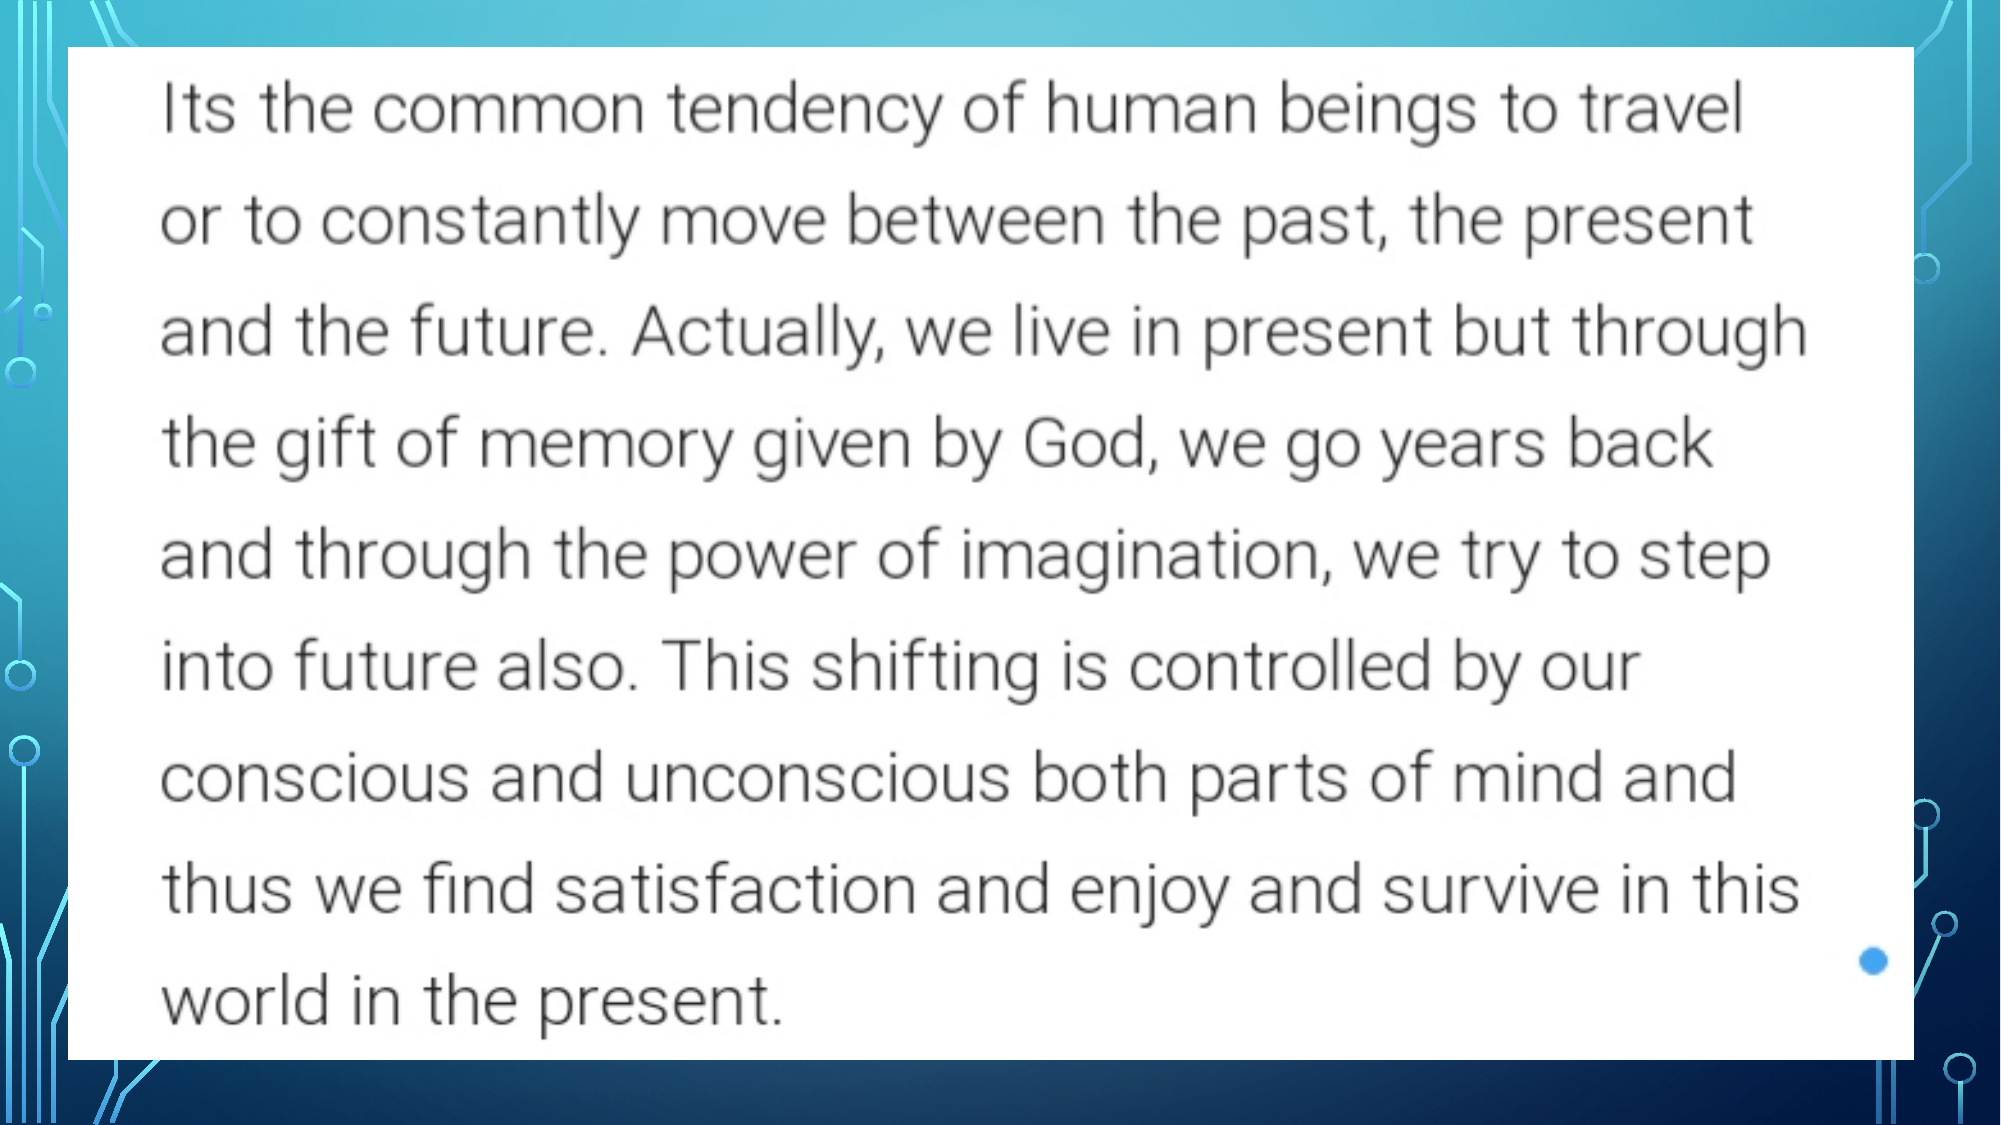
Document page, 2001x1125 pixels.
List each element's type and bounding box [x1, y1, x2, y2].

picture [68, 47, 1914, 1060]
